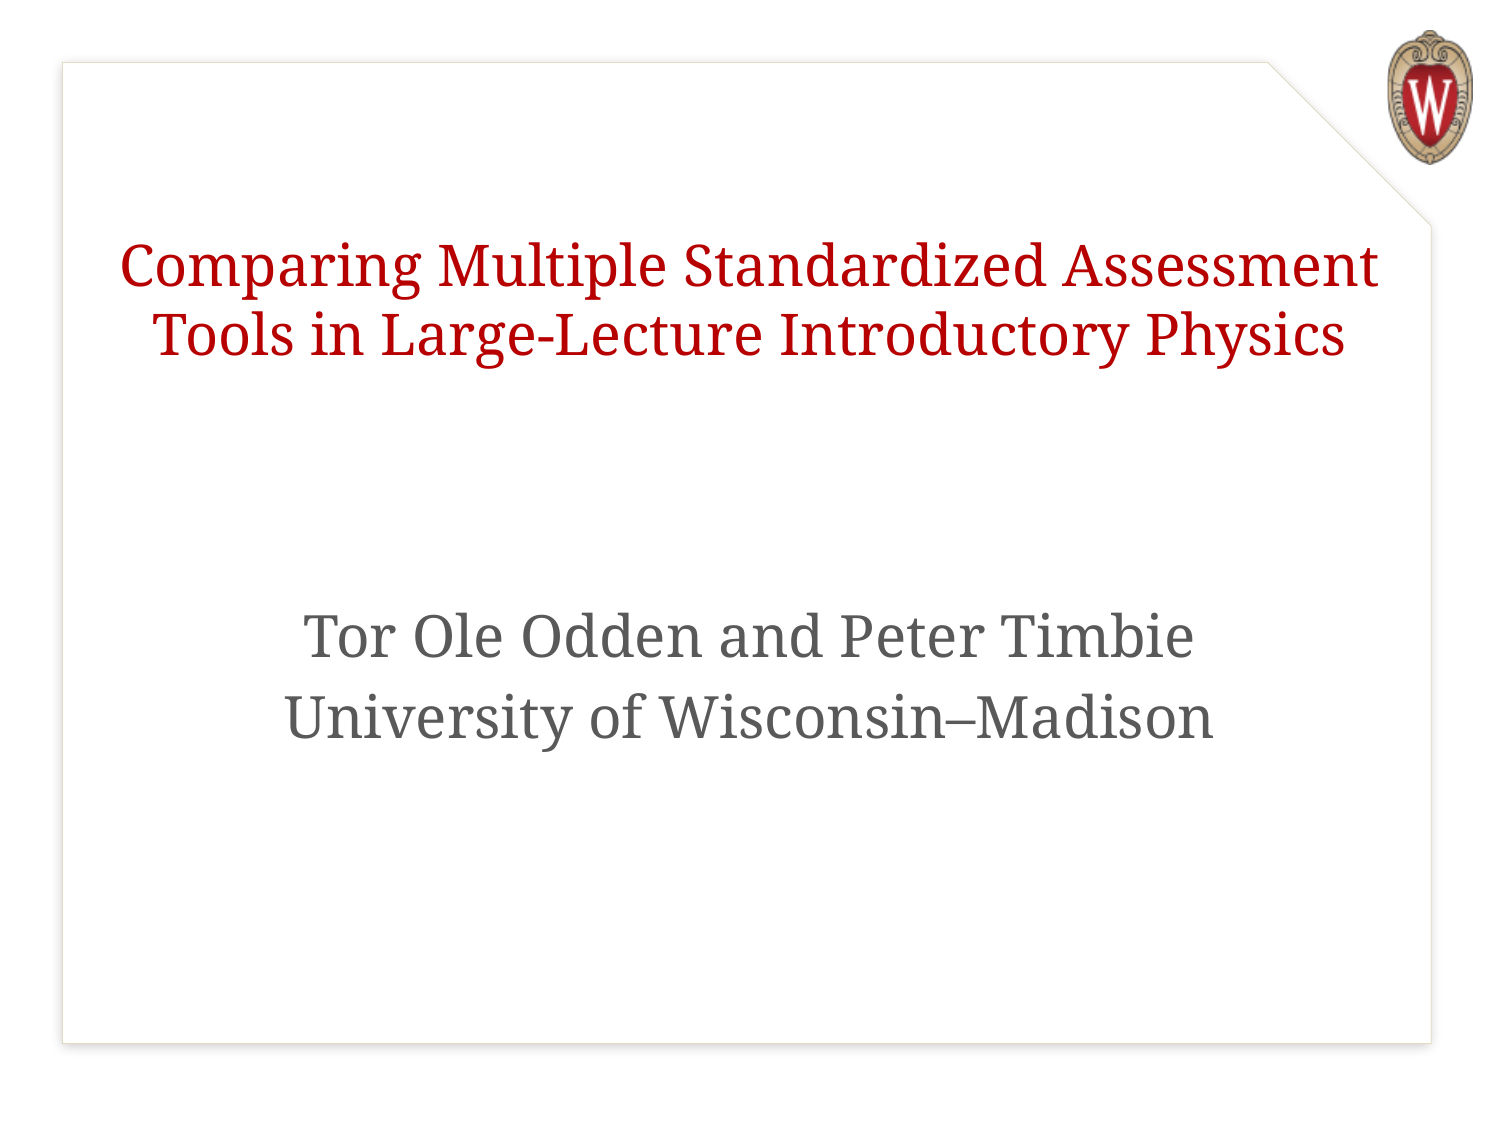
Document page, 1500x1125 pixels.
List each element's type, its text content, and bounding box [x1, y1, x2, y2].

subtitle Tor Ole Odden and Peter Timbie University of Wisconsin–Madison [225, 598, 1275, 887]
title Comparing Multiple Standardized Assessment Tools in Large-Lecture Introductory Physics [112, 228, 1388, 470]
